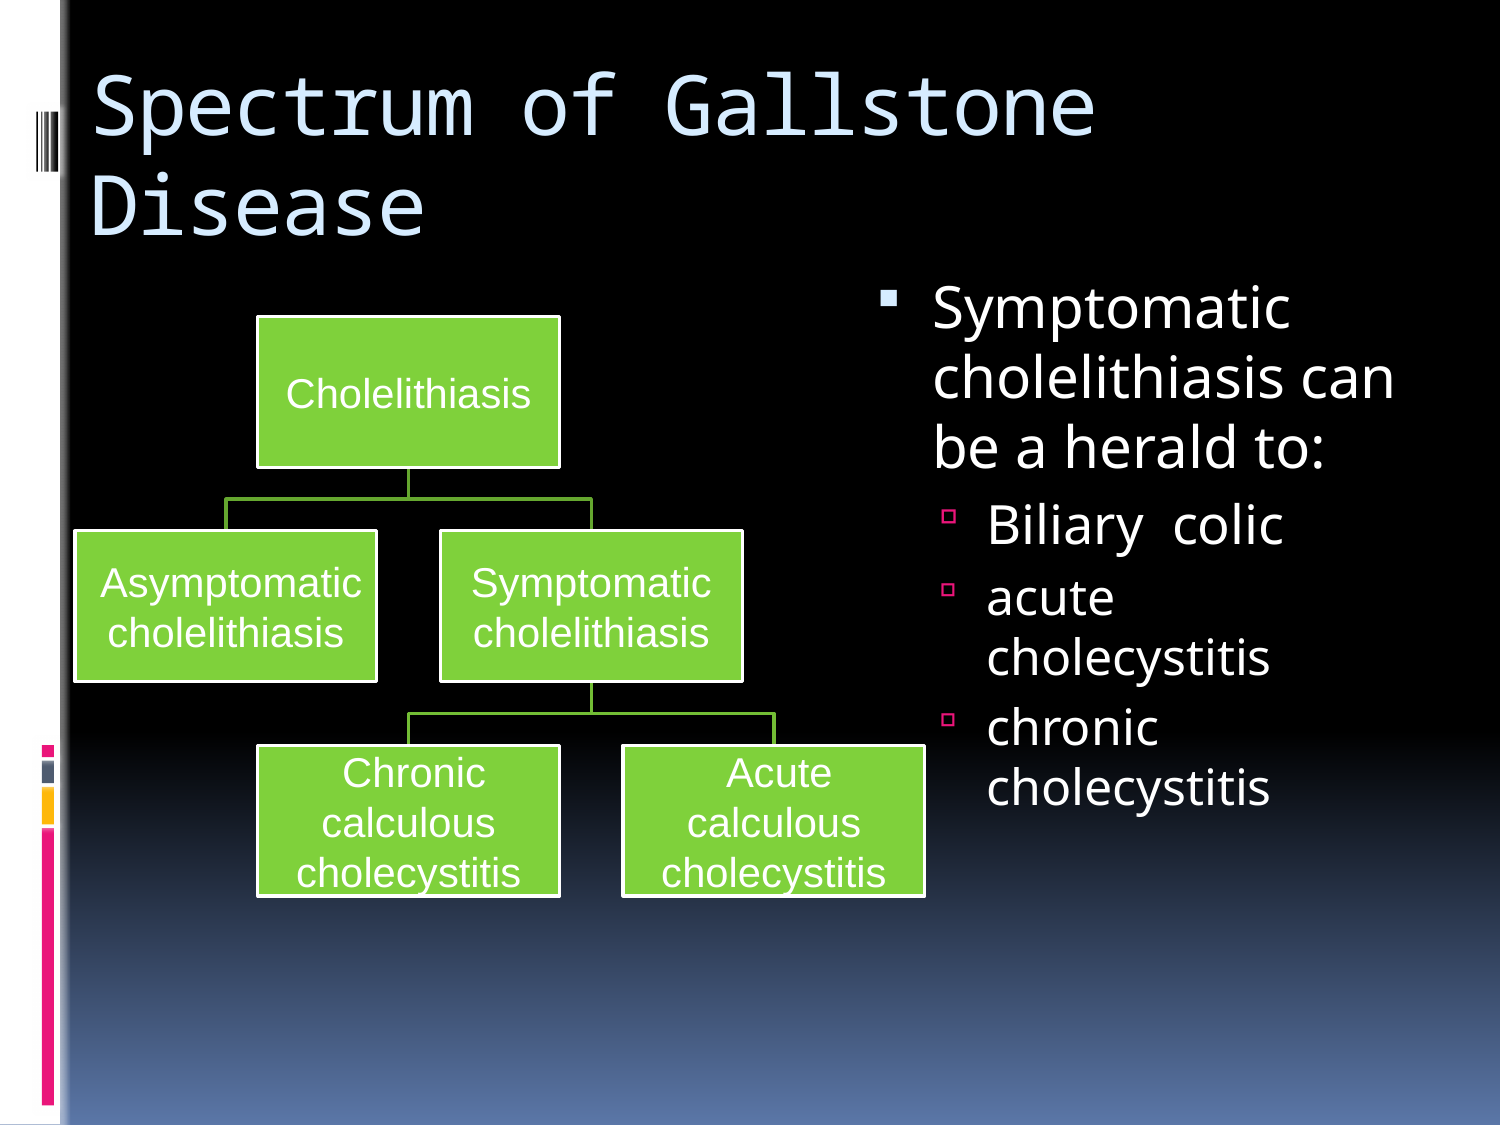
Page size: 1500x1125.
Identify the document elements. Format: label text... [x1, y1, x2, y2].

list Symptomatic cholelithiasis can be a herald to: Biliary colic acute cholecystitis chronic cholecystitis [936, 262, 1425, 1005]
title Spectrum of Gallstone Disease [75, 45, 1425, 188]
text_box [74, 186, 926, 1026]
